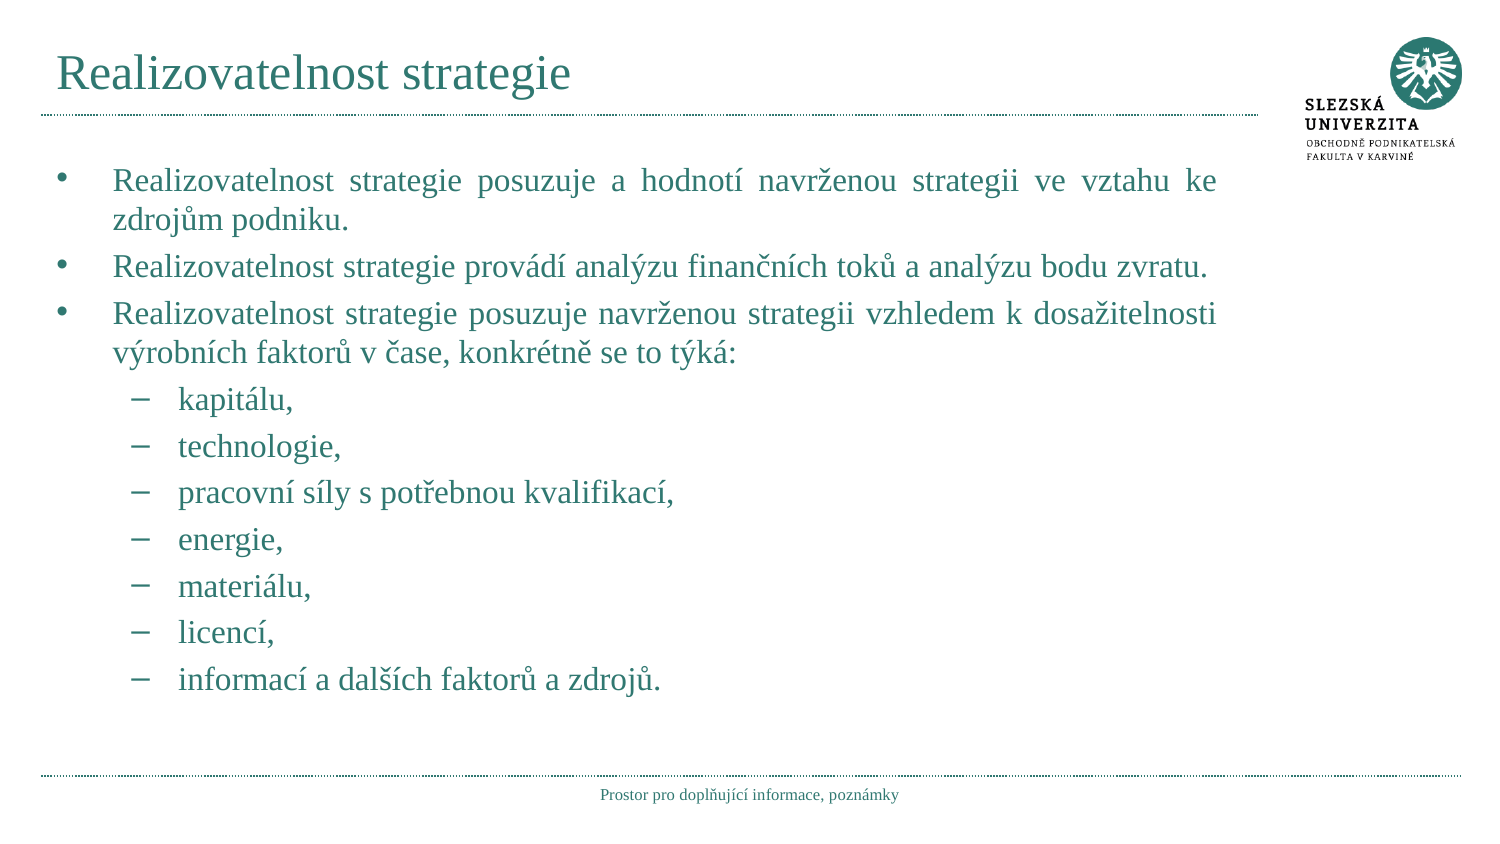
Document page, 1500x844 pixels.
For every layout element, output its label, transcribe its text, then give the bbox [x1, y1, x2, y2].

title Realizovatelnost strategie [41, 32, 786, 116]
picture [1305, 37, 1462, 160]
text_box Realizovatelnost strategie posuzuje a hodnotí navrženou strategii ve vztahu ke zdrojům podniku. Realizovatelnost strategie provádí analýzu finančních toků a analýzu bodu zvratu. Realizovatelnost strategie posuzuje navrženou strategii vzhledem k dosažitelnosti výrobních faktorů v čase, konkrétně se to týká: kapitálu, technologie, pracovní síly s potřebnou kvalifikací, energie, materiálu, licencí, informací a dalších faktorů a zdrojů. [41, 150, 1235, 659]
text_box Prostor pro doplňující informace, poznámky [442, 776, 1058, 811]
